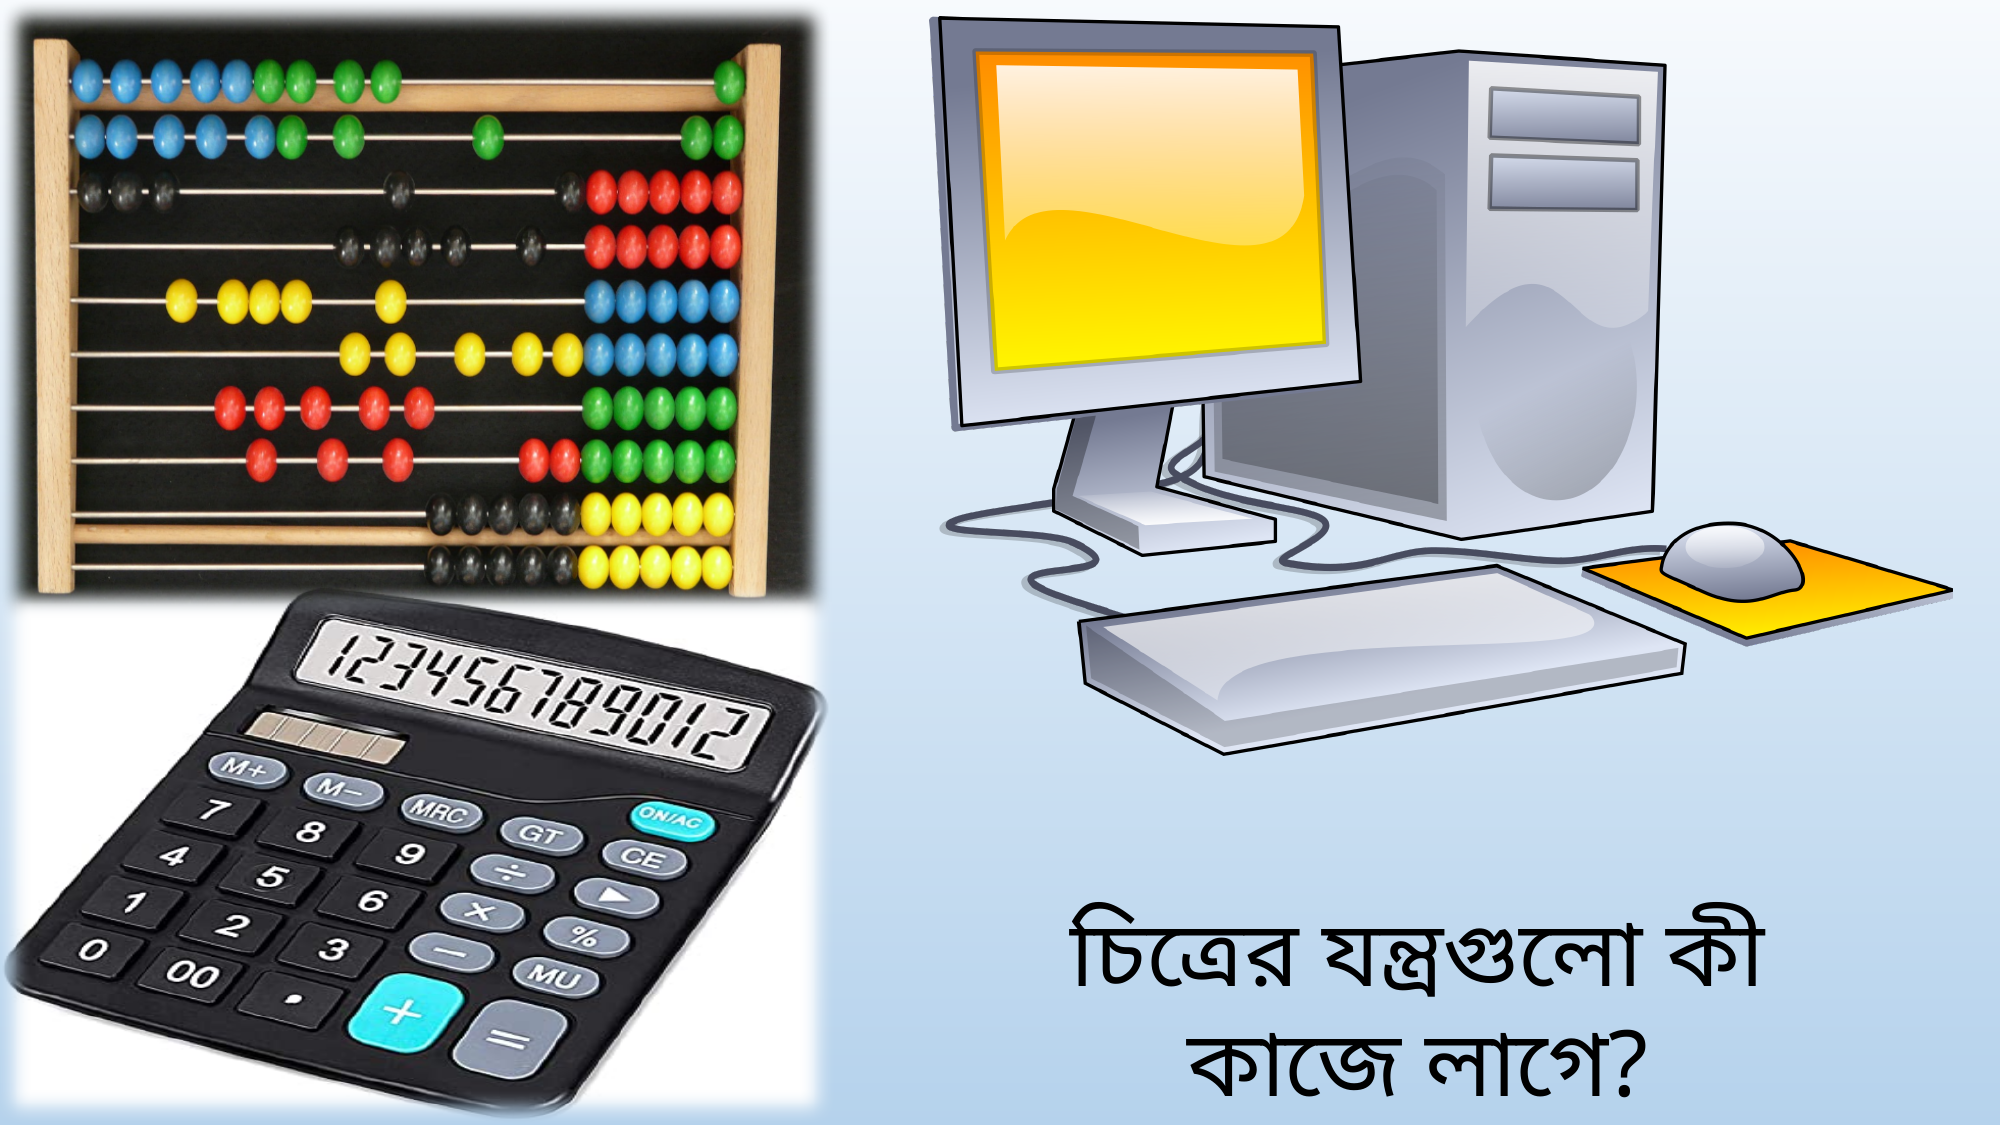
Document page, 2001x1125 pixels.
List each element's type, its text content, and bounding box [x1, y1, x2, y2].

picture [929, 16, 1953, 756]
picture [0, 0, 836, 1125]
text_box চিত্রের যন্ত্রগুলো কী কাজে লাগে? [952, 887, 1884, 1122]
